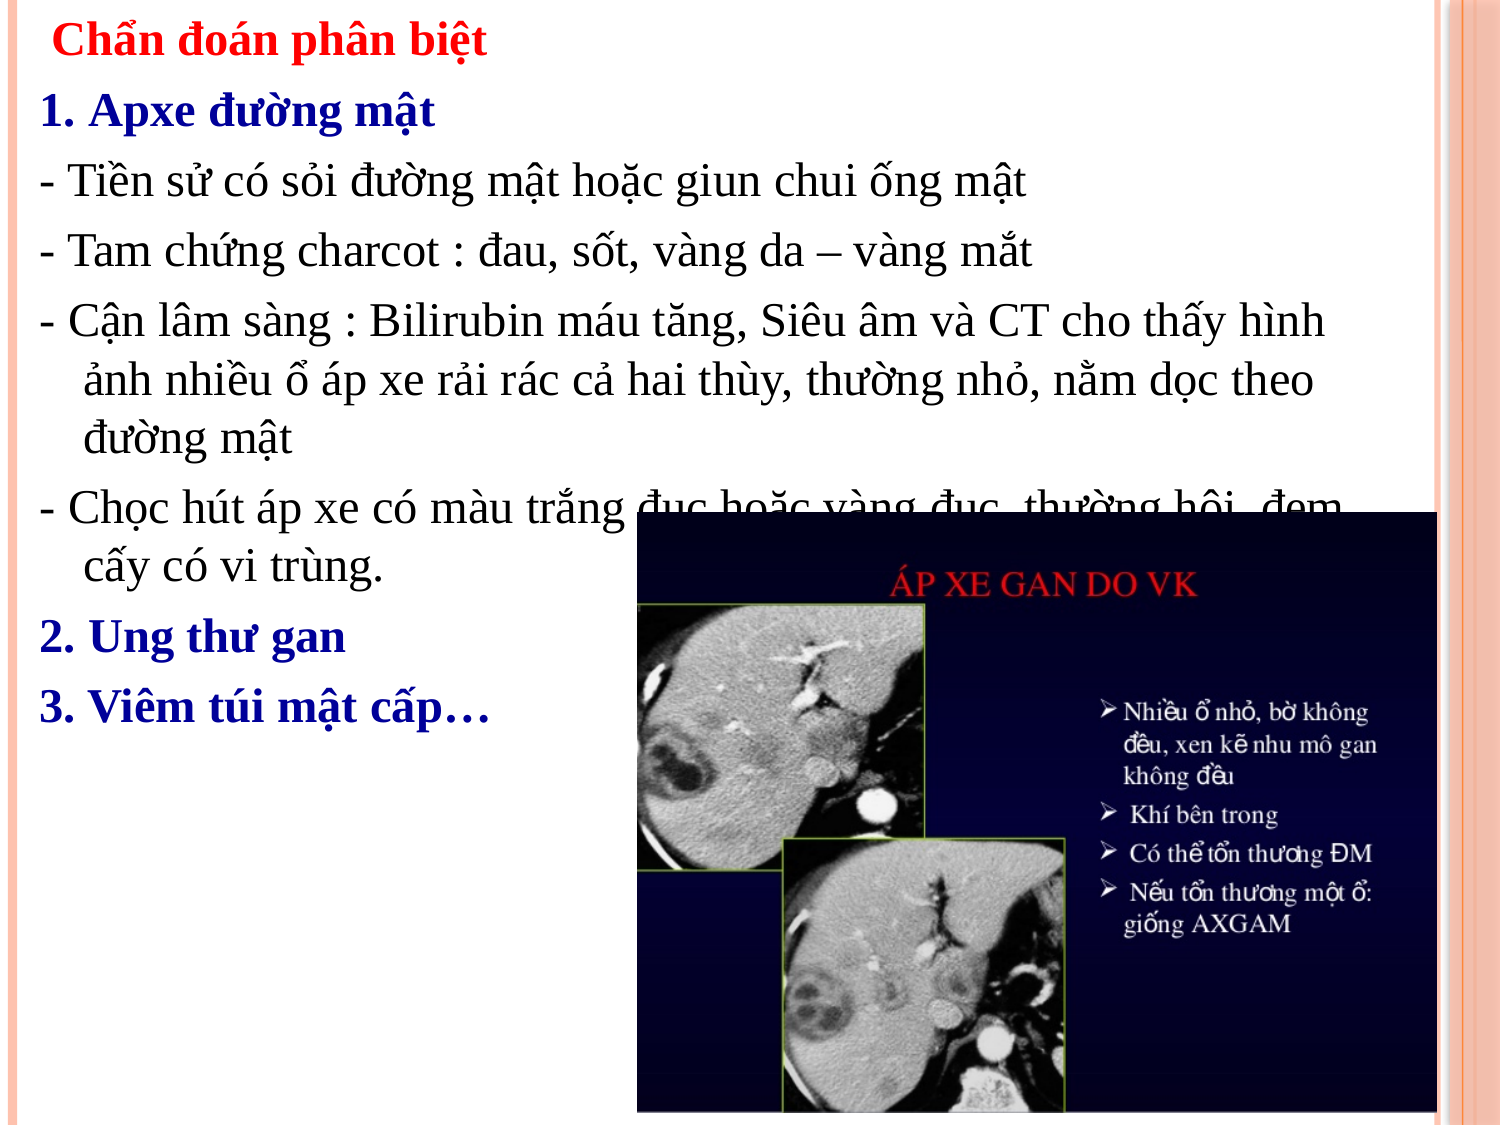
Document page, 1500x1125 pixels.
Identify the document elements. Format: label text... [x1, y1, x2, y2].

list Chẩn đoán phân biệt 1. Apxe đường mật - Tiền sử có sỏi đường mật hoặc giun chui ống mật - Tam chứng charcot : đau, sốt, vàng da – vàng mắt - Cận lâm sàng : Bilirubin máu tăng, Siêu âm và CT cho thấy hình ảnh nhiều ổ áp xe rải rác cả hai thùy, thường nhỏ, nằm dọc theo đường mật - Chọc hút áp xe có màu trắng đục hoặc vàng đục, thường hôi, đem cấy có vi trùng. 2. Ung thư gan 3. Viêm túi mật cấp… [24, 0, 1375, 743]
picture [636, 511, 1438, 1113]
